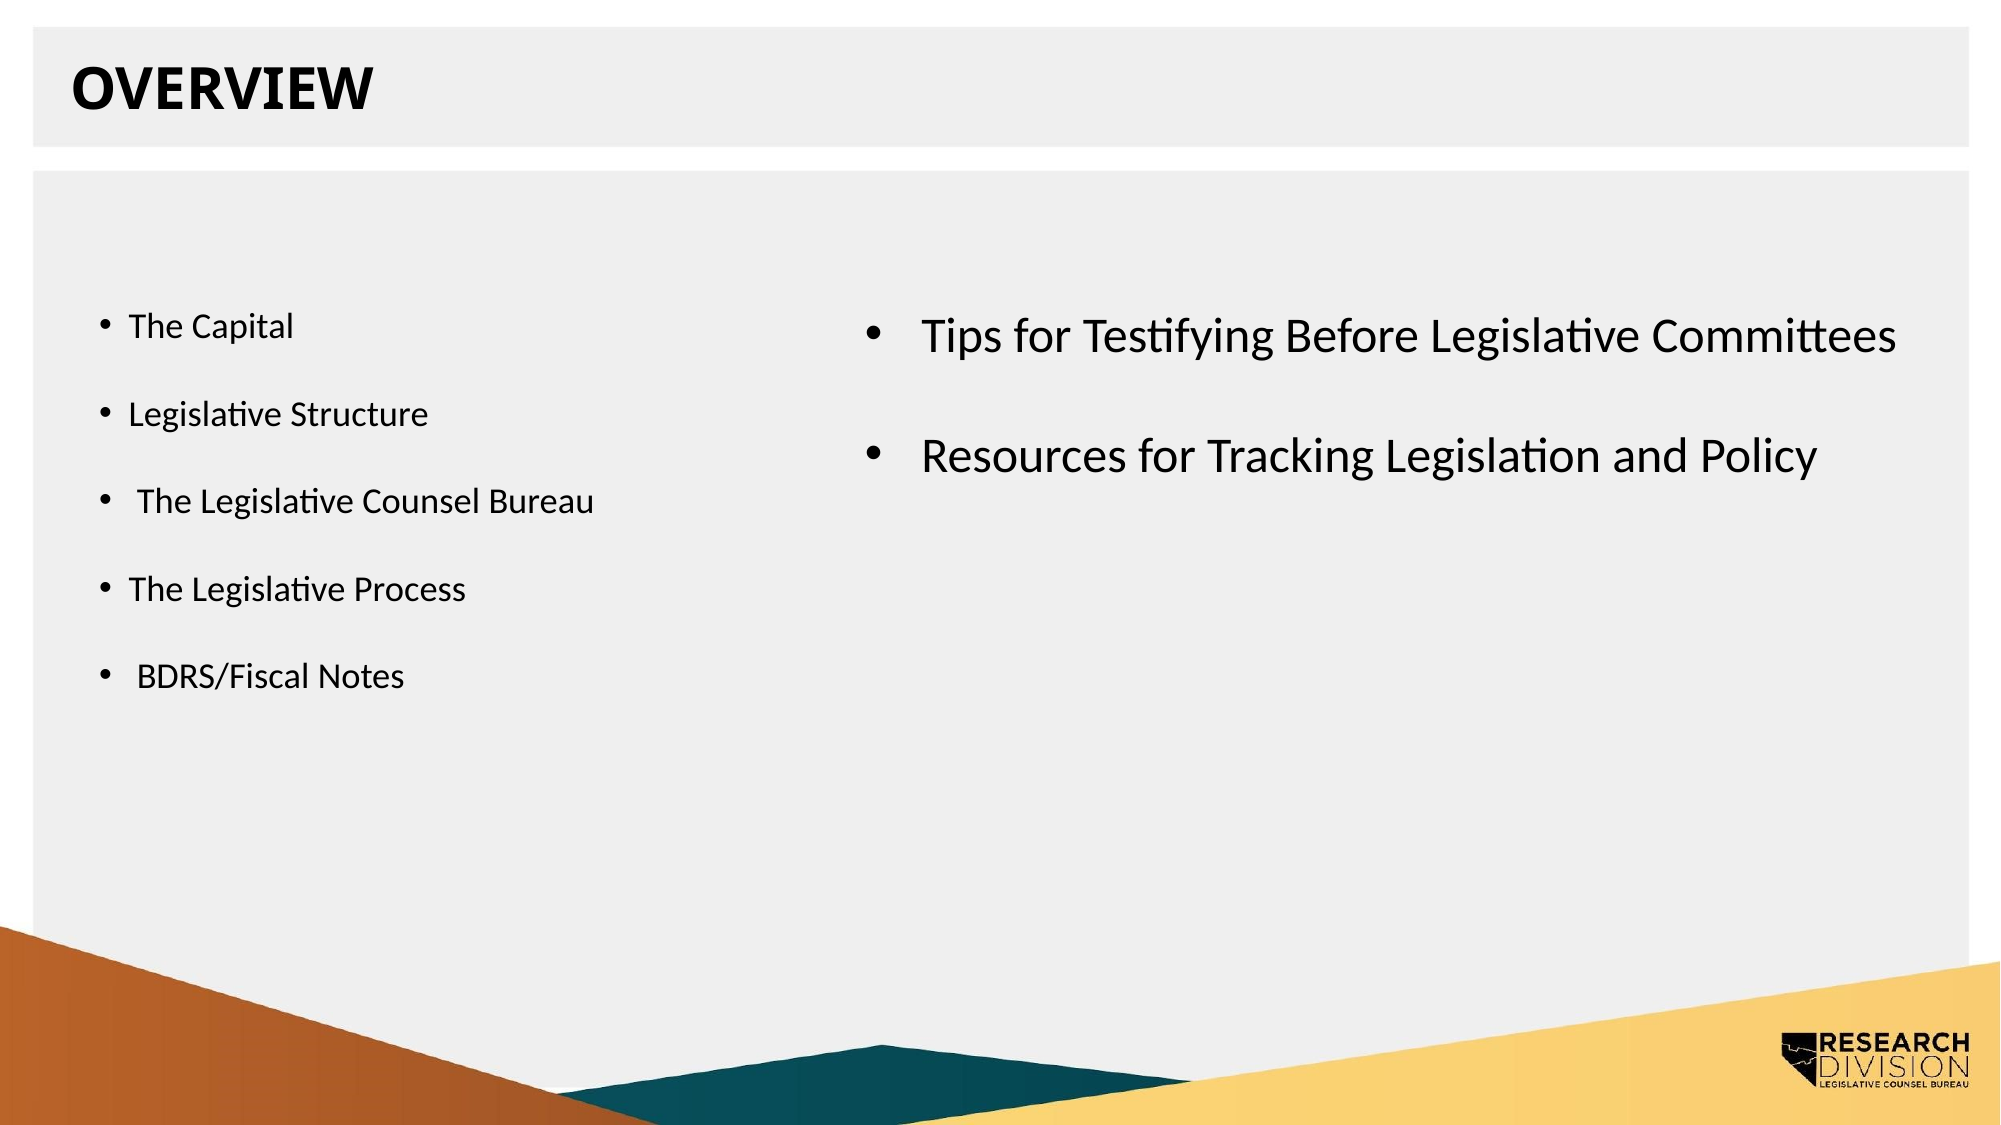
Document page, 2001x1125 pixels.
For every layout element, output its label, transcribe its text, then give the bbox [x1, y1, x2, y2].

text_box Tips for Testifying Before Legislative Committees​ ​ Resources for Tracking Legislation and Policy [849, 294, 1930, 610]
list The Capital Legislative Structure The Legislative Counsel Bureau The Legislative Process BDRS/Fiscal Notes [84, 294, 823, 709]
picture [0, 0, 2001, 1125]
title Overview [55, 26, 1941, 156]
